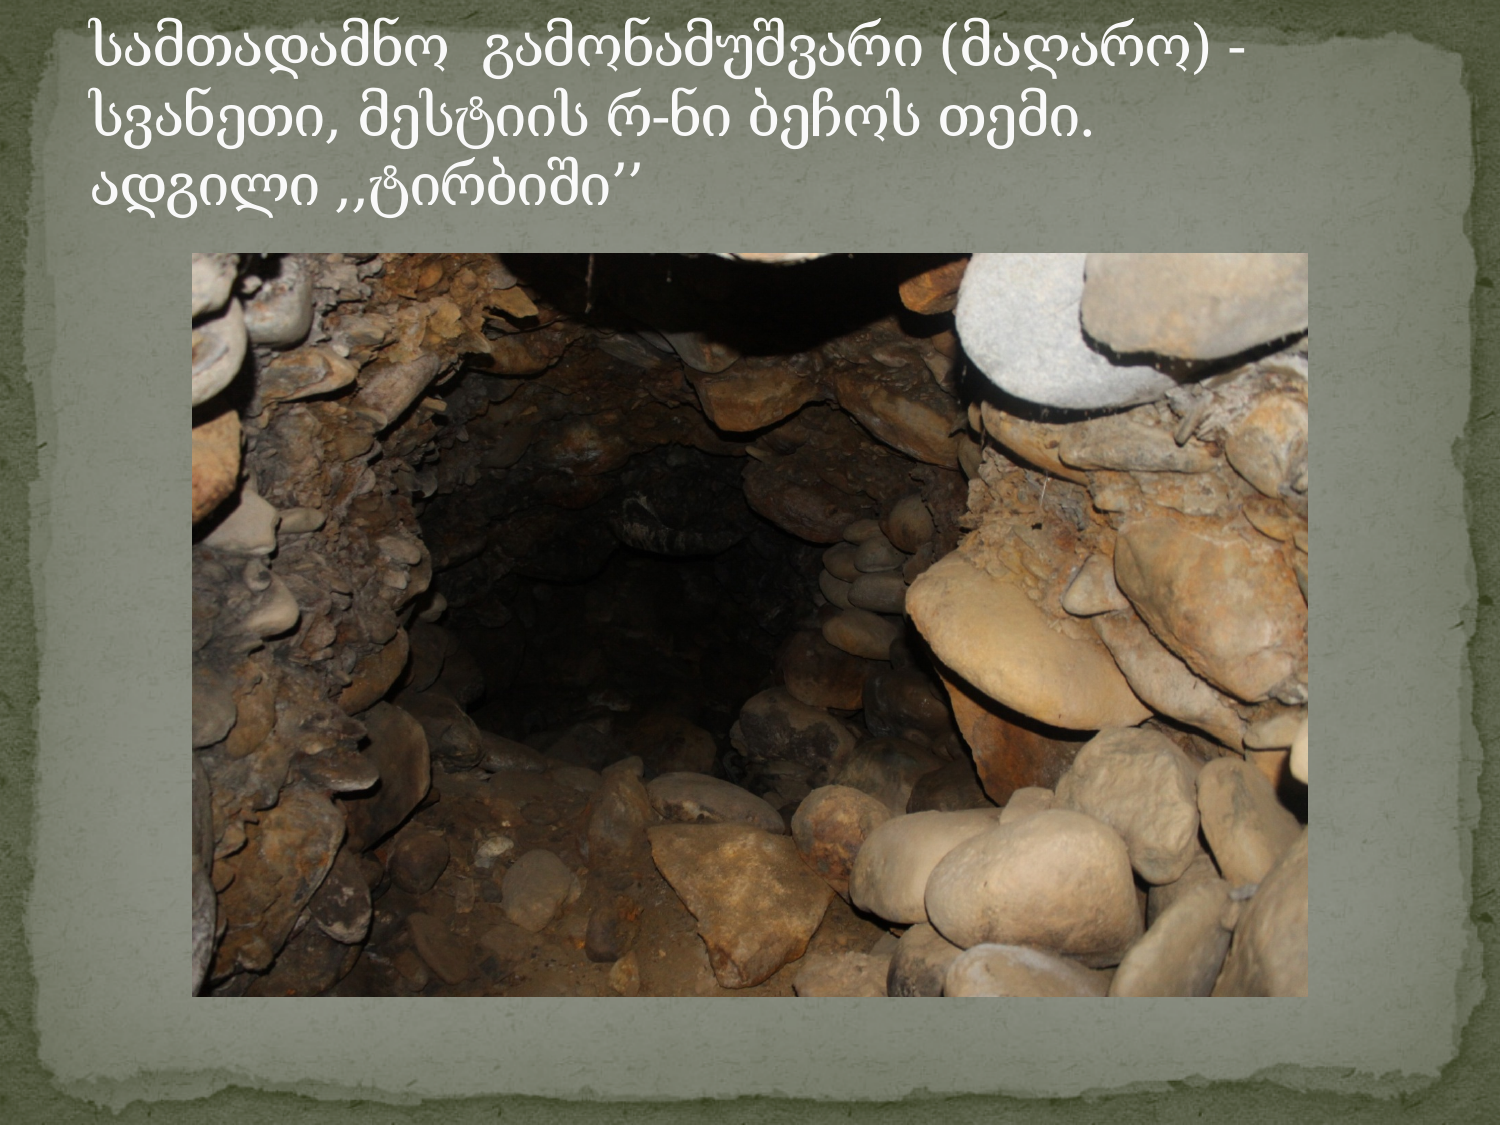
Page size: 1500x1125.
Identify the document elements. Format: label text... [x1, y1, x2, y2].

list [195, 256, 1306, 995]
title სამთადამნო გამონამუშვარი (მაღარო) - სვანეთი, მესტიის რ-ნი ბეჩოს თემი. ადგილი ,,ტირბიში’’ [74, 24, 1425, 225]
